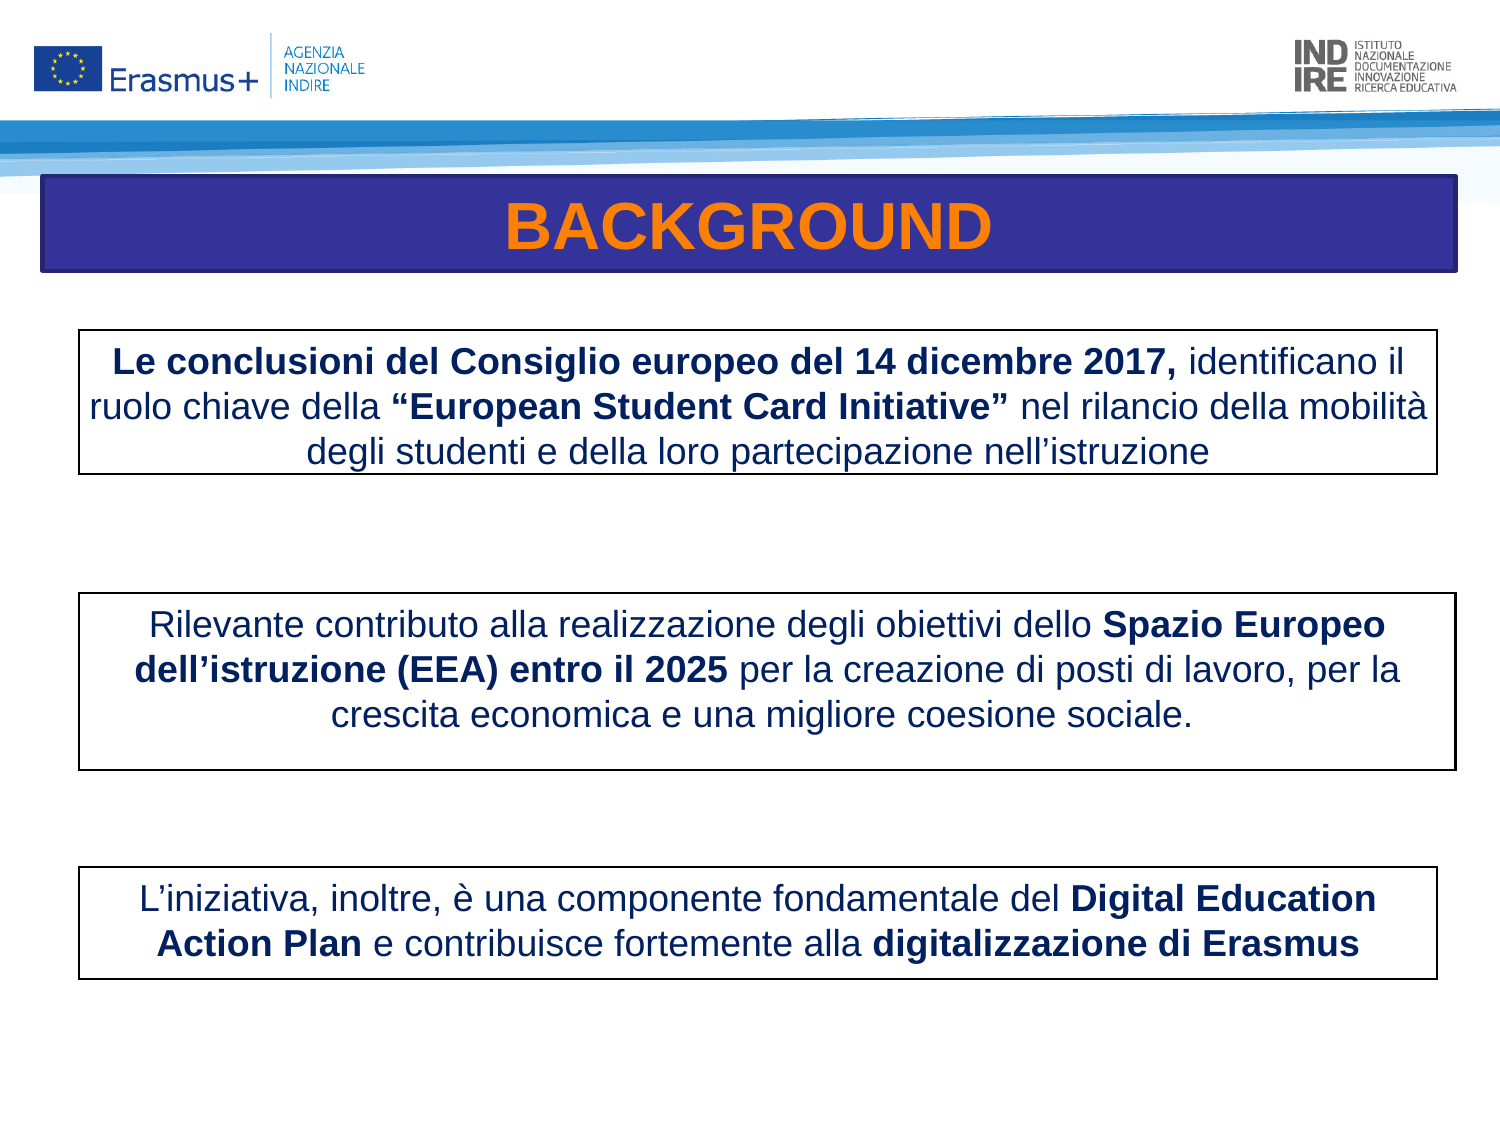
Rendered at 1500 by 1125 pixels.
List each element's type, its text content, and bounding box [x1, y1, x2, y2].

list Le conclusioni del Consiglio europeo del 14 dicembre 2017, identificano il ruolo chiave della “European Student Card Initiative” nel rilancio della mobilità degli studenti e della loro partecipazione nell’istruzione [78, 329, 1438, 475]
text_box L’iniziativa, inoltre, è una componente fondamentale del Digital Education Action Plan e contribuisce fortemente alla digitalizzazione di Erasmus [79, 866, 1438, 979]
picture [0, 0, 1500, 1125]
text_box Rilevante contributo alla realizzazione degli obiettivi dello Spazio Europeo dell’istruzione (EEA) entro il 2025 per la creazione di posti di lavoro, per la crescita economica e una migliore coesione sociale. [79, 592, 1456, 771]
text_box BACKGROUND [40, 174, 1458, 273]
